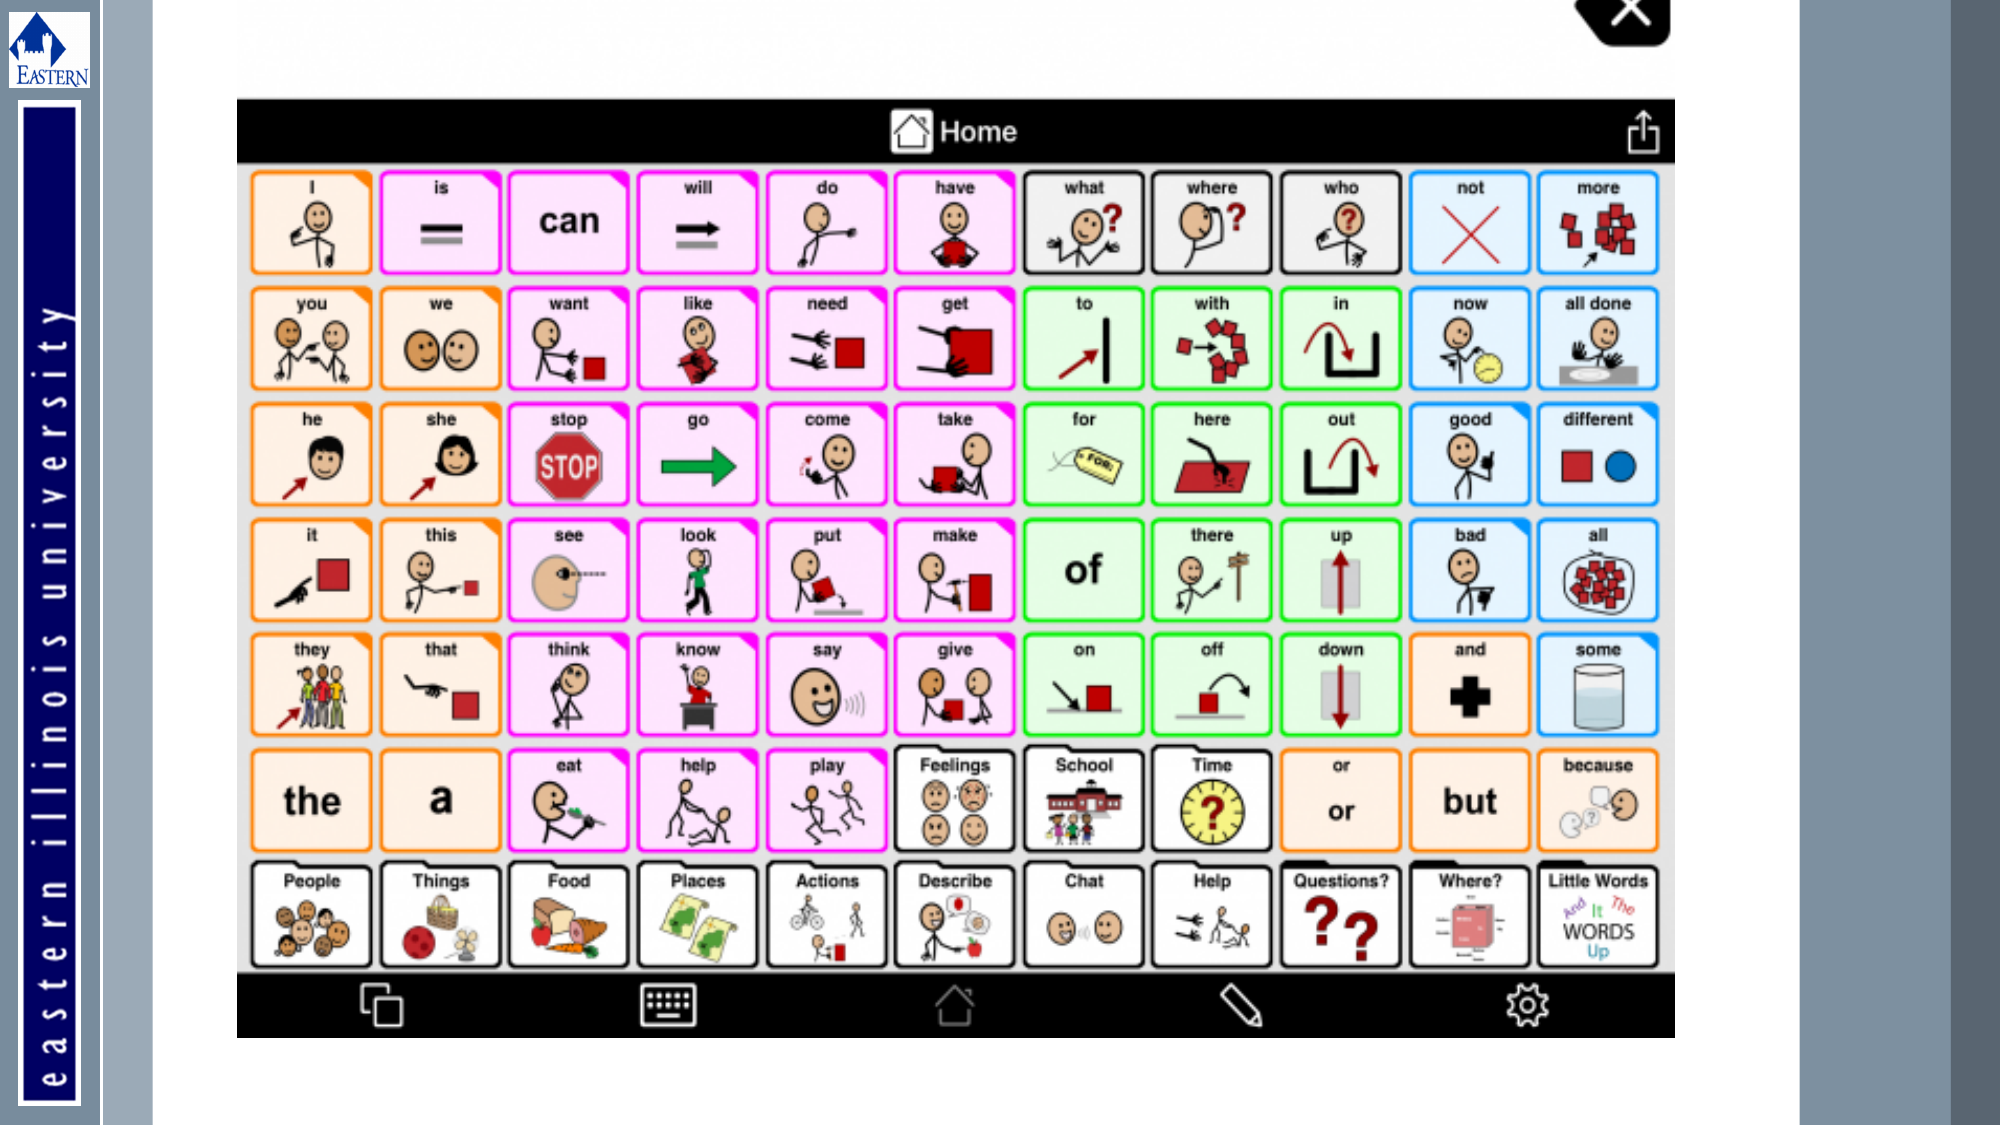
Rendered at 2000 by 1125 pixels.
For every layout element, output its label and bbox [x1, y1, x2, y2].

picture [18, 100, 81, 1106]
picture [9, 12, 90, 88]
picture [237, 0, 1675, 1038]
